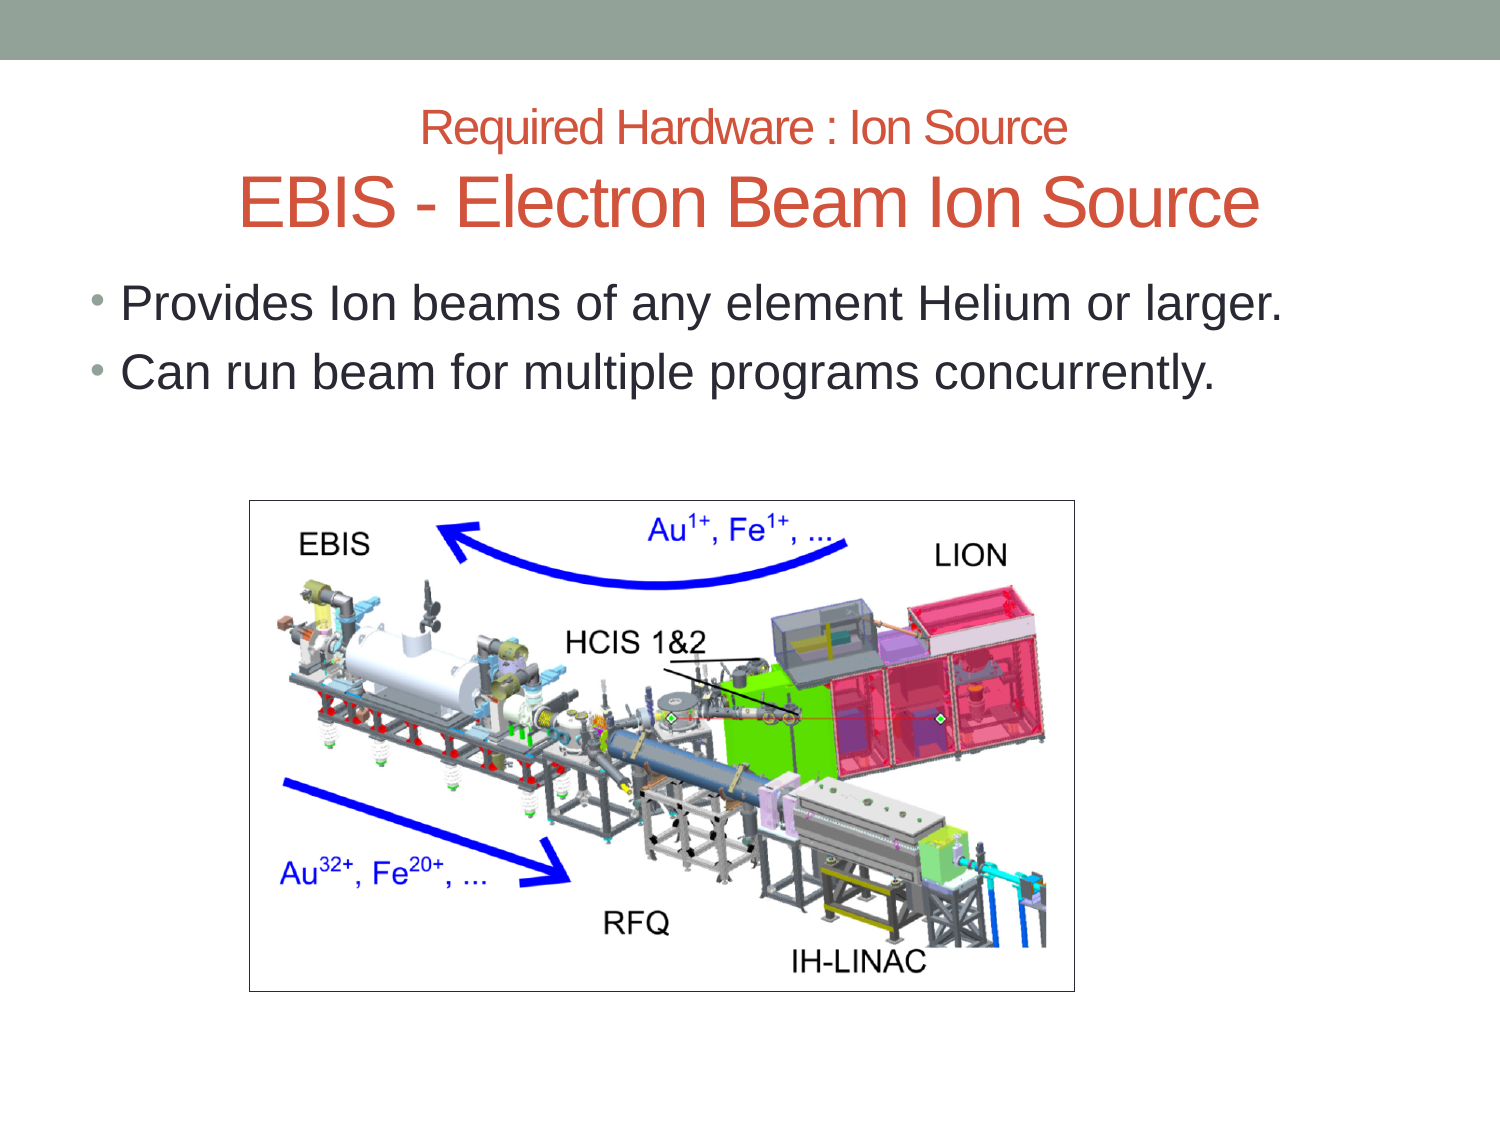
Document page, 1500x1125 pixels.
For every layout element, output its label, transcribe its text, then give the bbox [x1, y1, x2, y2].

list Provides Ion beams of any element Helium or larger. Can run beam for multiple programs concurrently. [75, 262, 1425, 1063]
picture [249, 499, 1076, 992]
title Required Hardware : Ion Source EBIS - Electron Beam Ion Source [75, 87, 1425, 250]
